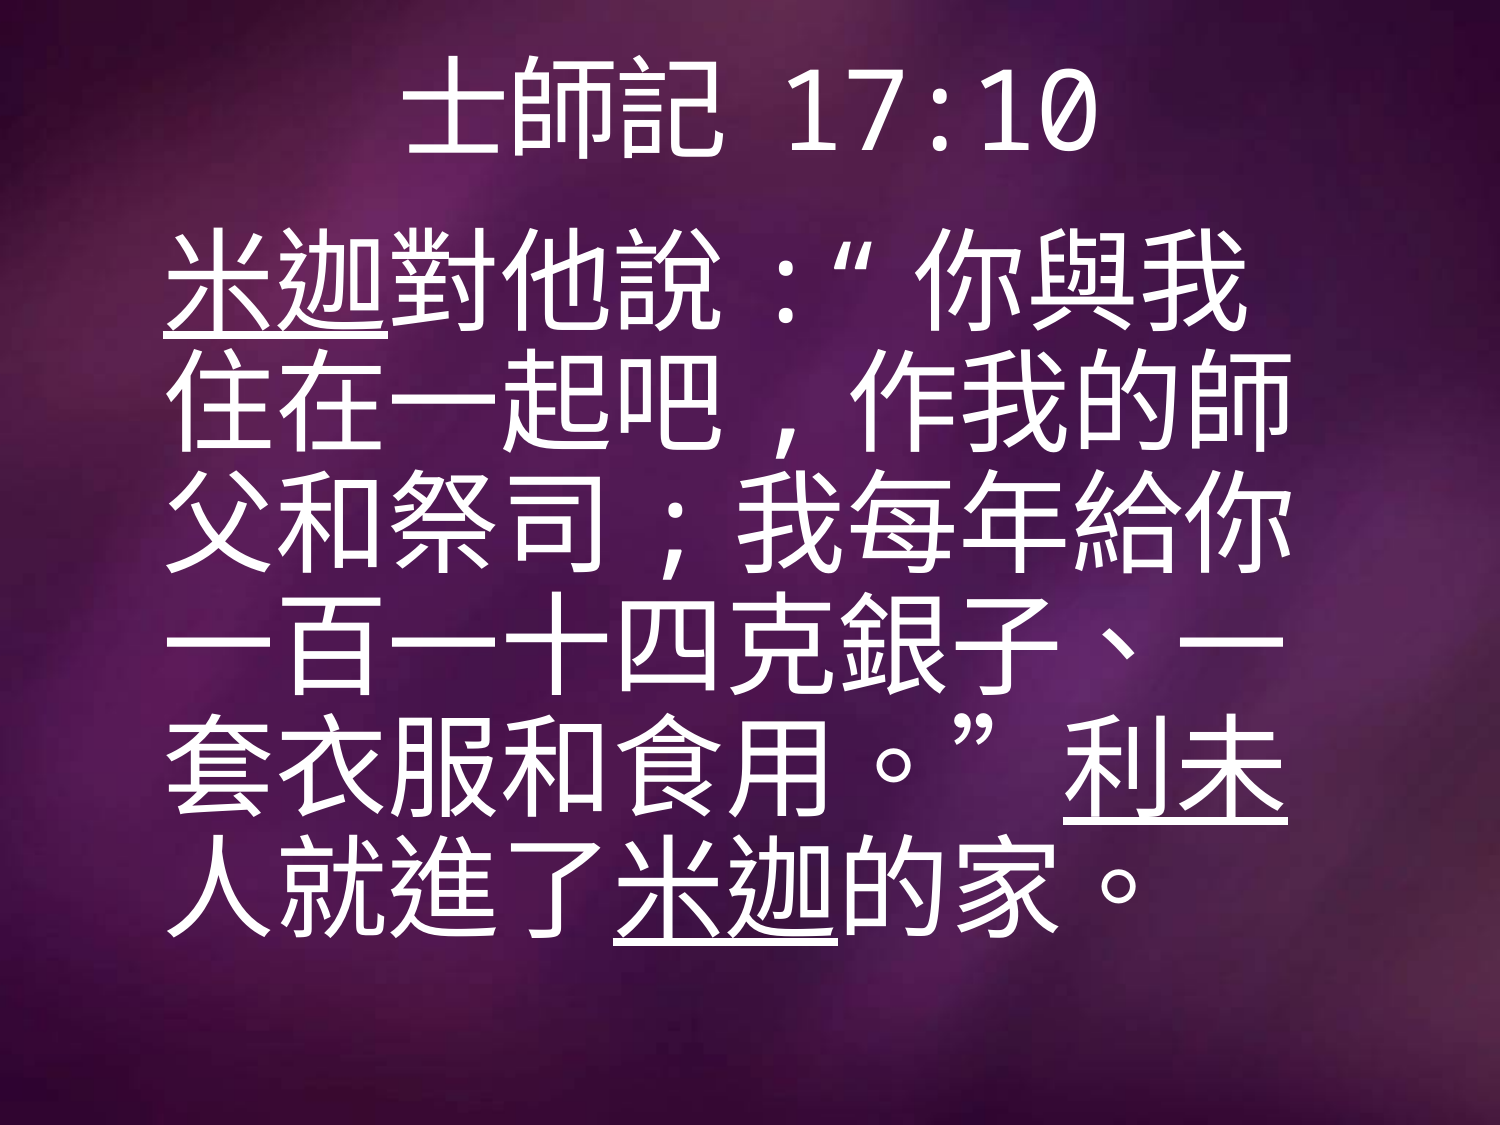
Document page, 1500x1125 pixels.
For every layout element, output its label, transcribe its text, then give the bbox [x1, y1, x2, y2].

list 米迦對他說:“你與我住在一起吧,作我的師父和祭司;我每年給你一百一十四克銀子、一套衣服和食用。”利未人就進了米迦的家。 [162, 224, 1363, 962]
title 士師記 17:10 [62, 37, 1438, 174]
picture [0, 0, 1500, 1125]
